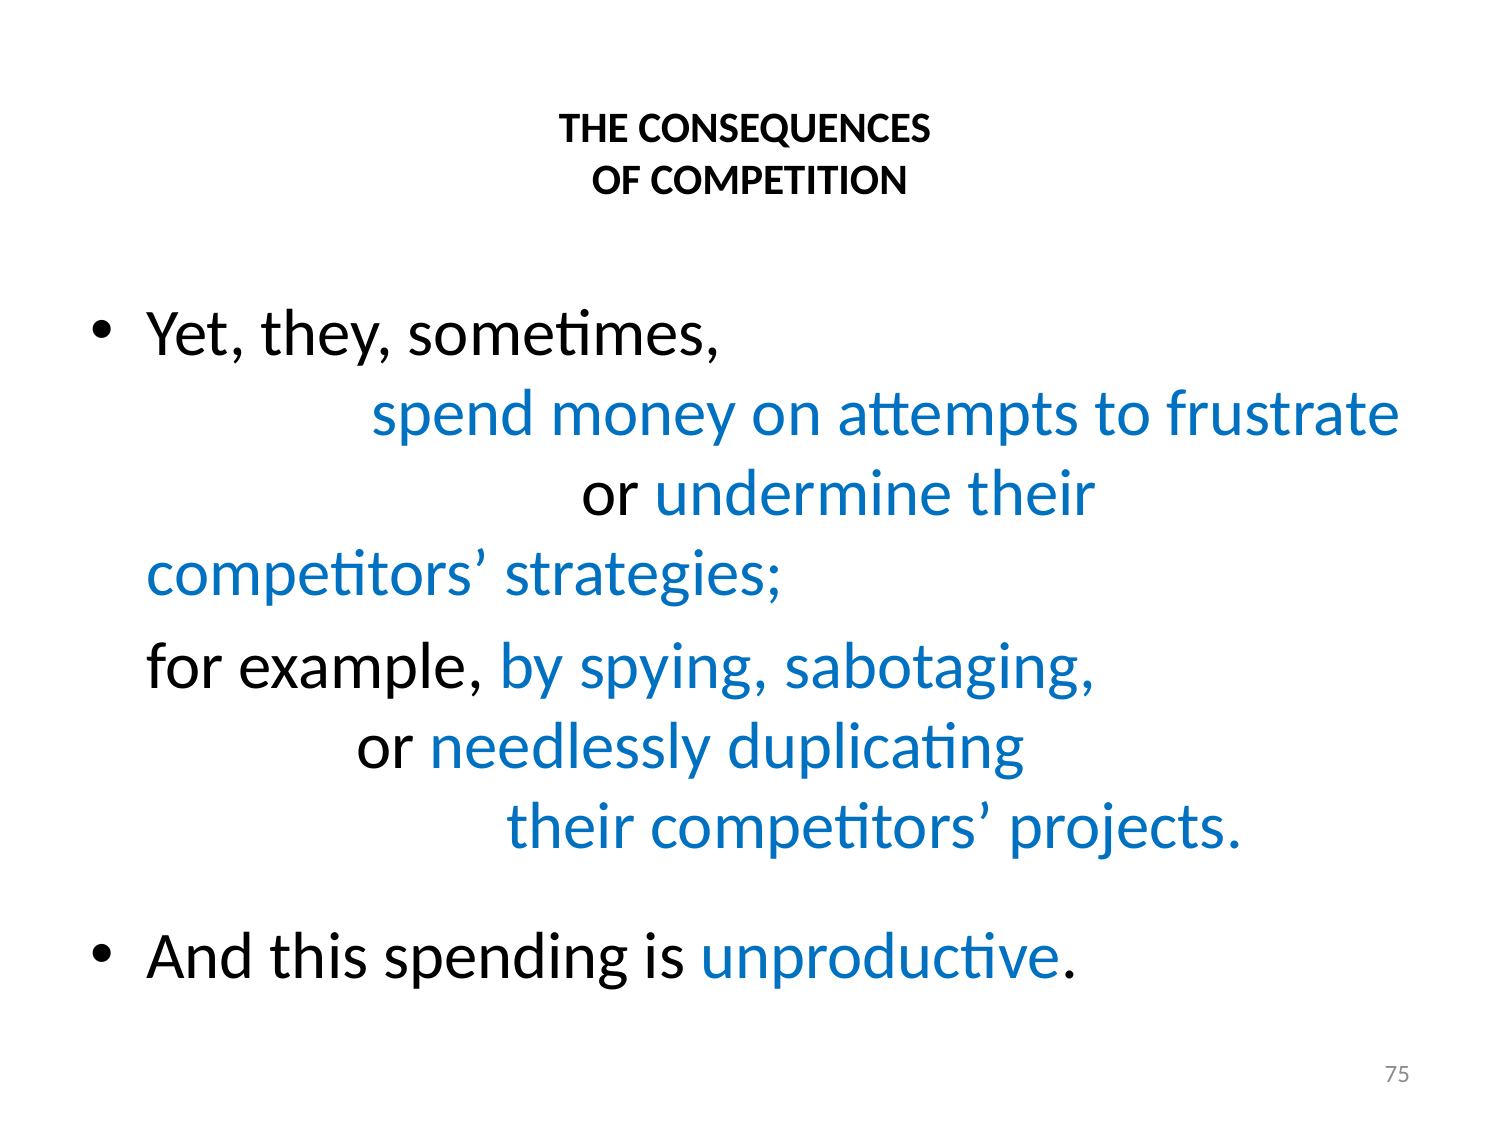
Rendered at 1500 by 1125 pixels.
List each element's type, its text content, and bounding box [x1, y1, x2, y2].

title THE CONSEQUENCES OF COMPETITION [75, 45, 1425, 258]
list Yet, they, sometimes, spend money on attempts to frustrate or undermine their competitors’ strategies; for example, by spying, sabotaging, or needlessly duplicating their competitors’ projects. And this spending is unproductive. [75, 281, 1425, 1125]
slide_number 75 [1074, 1042, 1425, 1103]
